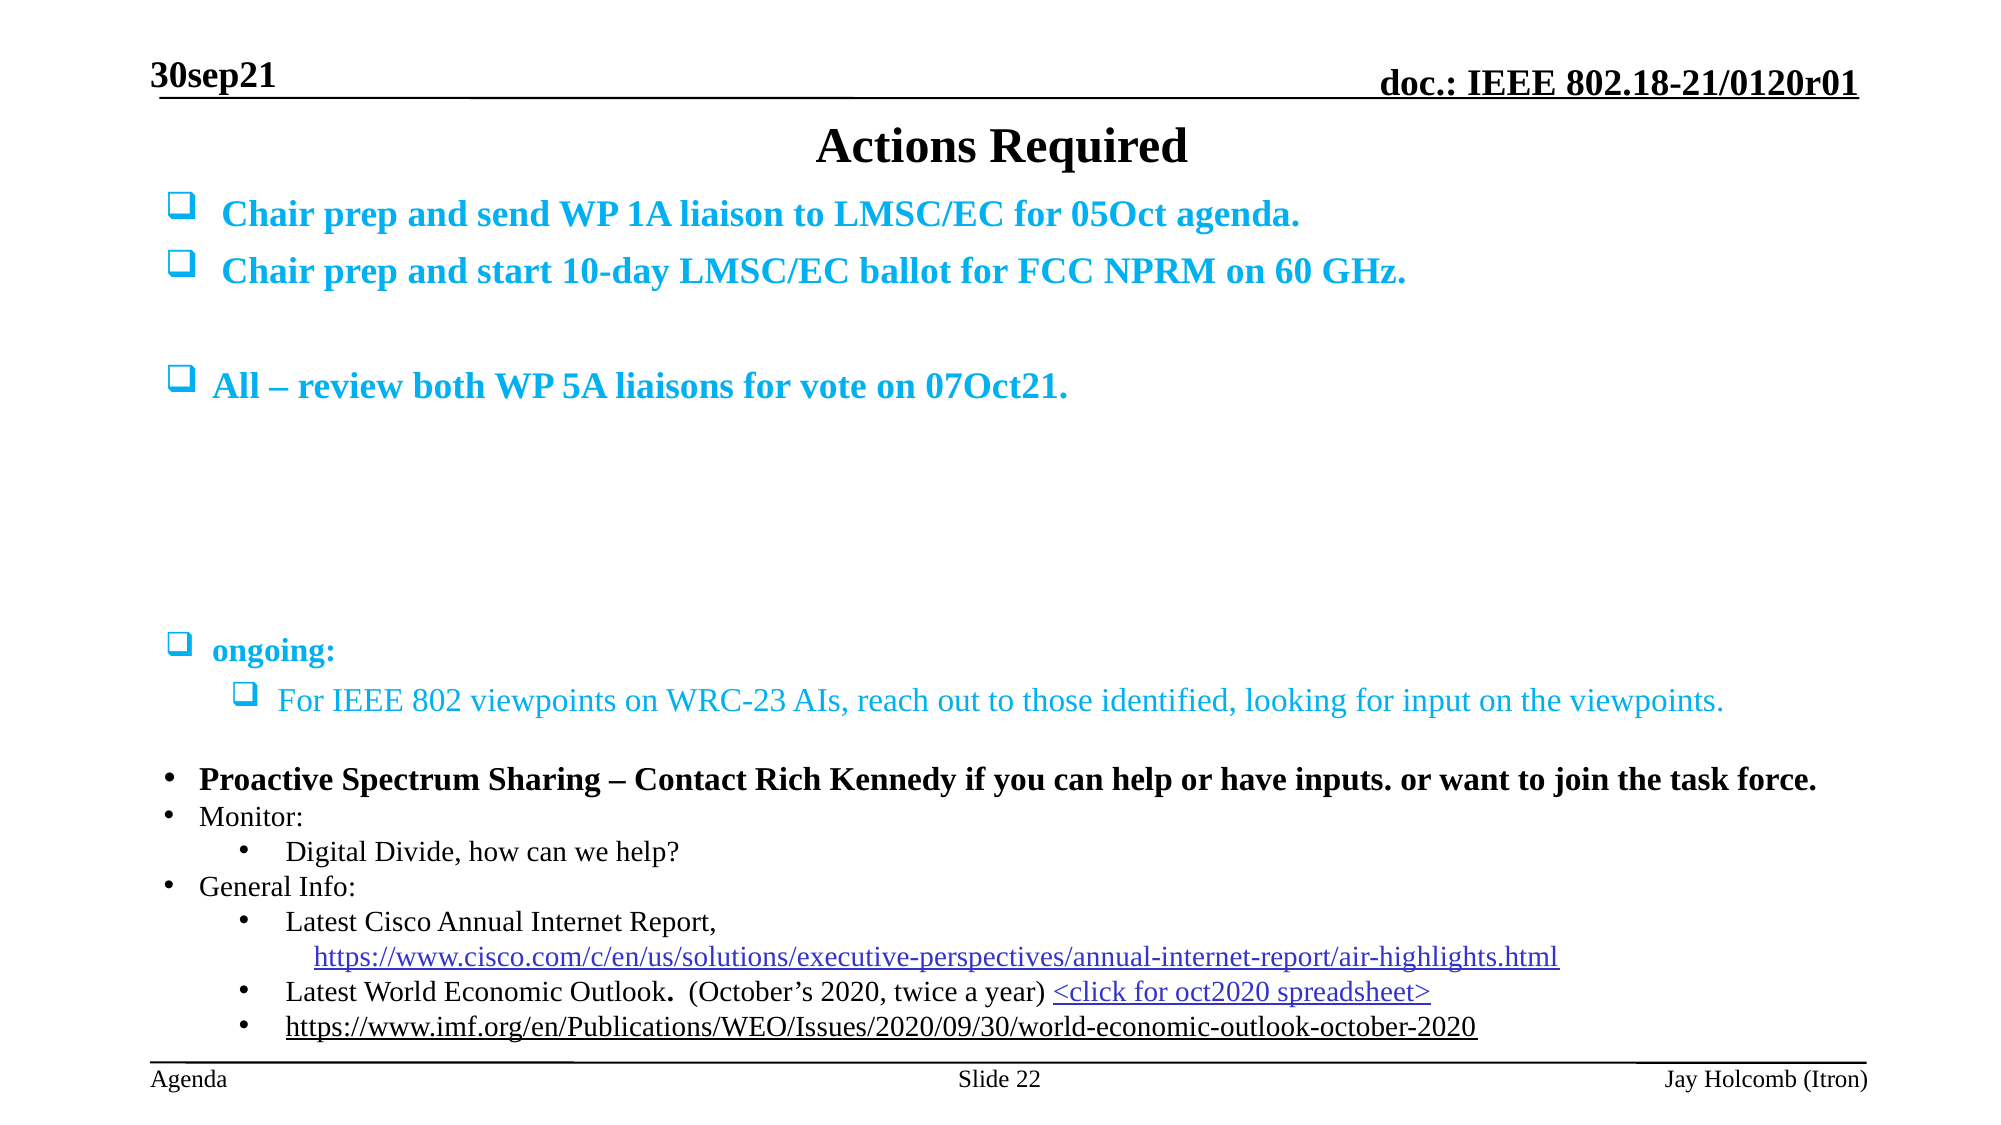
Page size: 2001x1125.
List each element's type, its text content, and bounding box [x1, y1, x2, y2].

slide_number Slide 22 [933, 1061, 1067, 1123]
text_box Proactive Spectrum Sharing – Contact Rich Kennedy if you can help or have inputs. or want to join the task force. Monitor: Digital Divide, how can we help? General Info: Latest Cisco Annual Internet Report, https://www.cisco.com/c/en/us/solutions/executive-perspectives/annual-internet-report/air-highlights.html Latest World Economic Outlook. (October’s 2020, twice a year) <click for oct2020 spreadsheet> https://www.imf.org/en/Publications/WEO/Issues/2020/09/30/world-economic-outlook-october-2020 [148, 749, 1835, 1050]
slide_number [149, 49, 651, 95]
title Actions Required [364, 103, 1640, 180]
footer Jay Holcomb (Itron) [1171, 1061, 1869, 1093]
list Chair prep and send WP 1A liaison to LMSC/EC for 05Oct agenda. Chair prep and start 10-day LMSC/EC ballot for FCC NPRM on 60 GHz. All – review both WP 5A liaisons for vote on 07Oct21. ongoing: For IEEE 802 viewpoints on WRC-23 AIs, reach out to those identified, looking for input on the viewpoints. [149, 180, 1869, 751]
